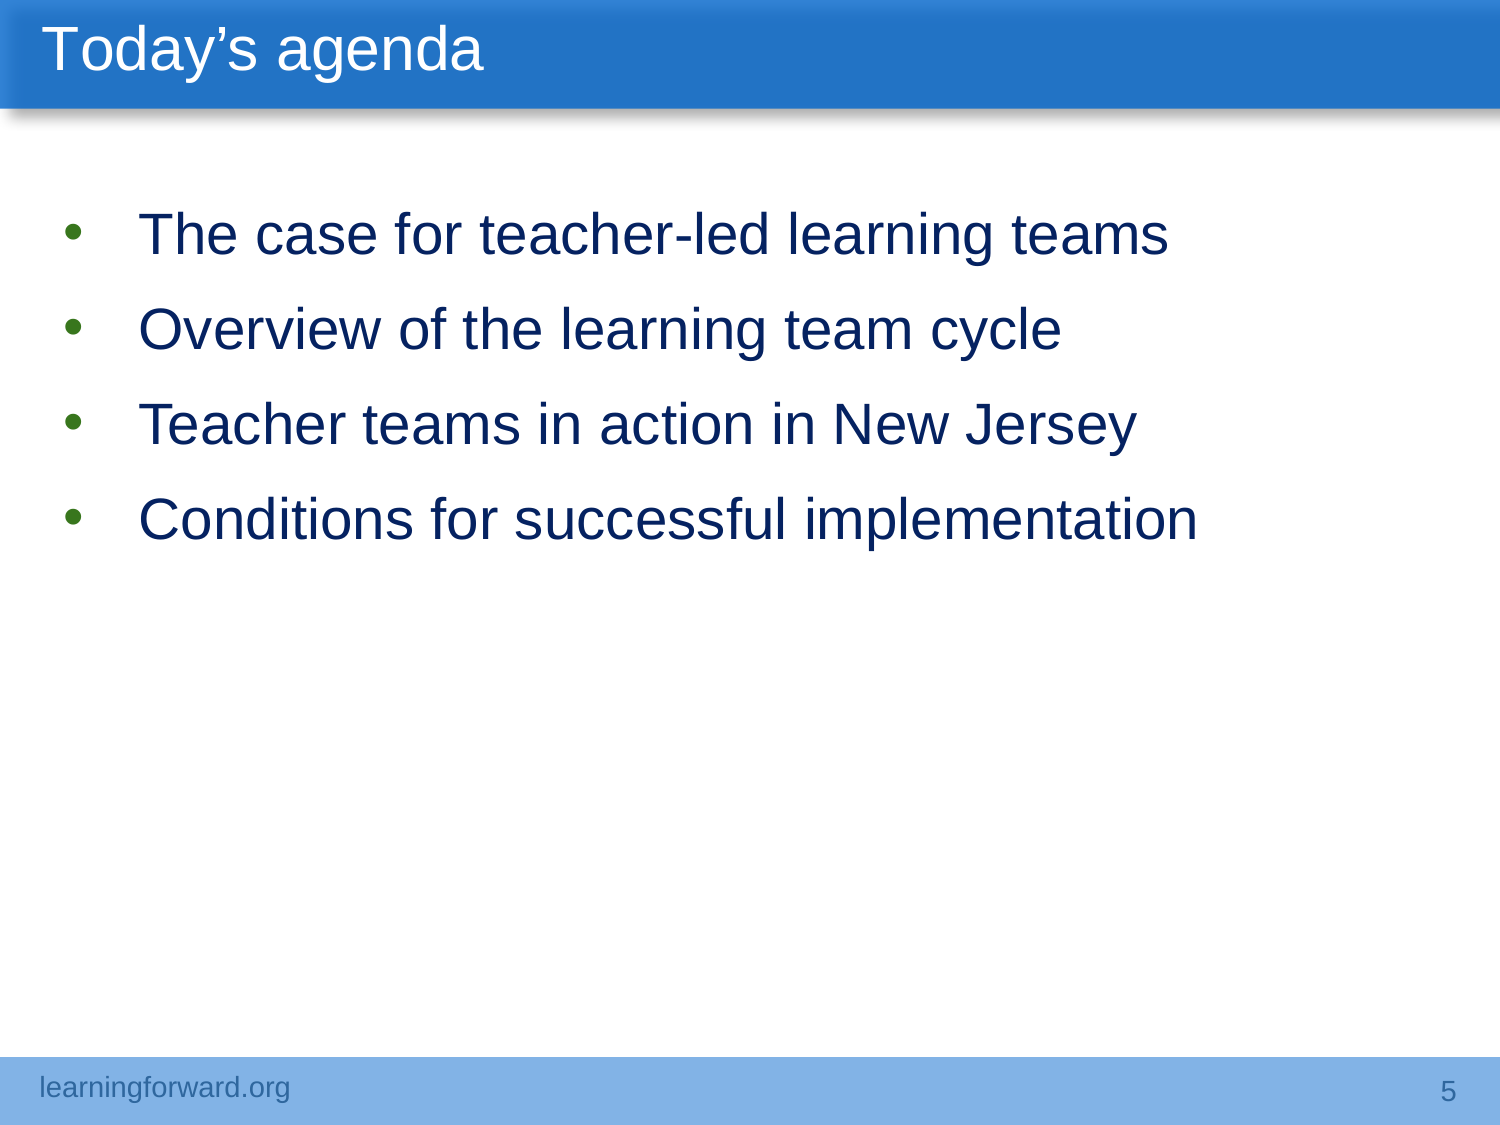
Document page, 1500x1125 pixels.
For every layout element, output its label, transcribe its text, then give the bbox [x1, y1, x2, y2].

text_box Today’s agenda [41, 16, 1494, 130]
footer learningforward.org [24, 1061, 531, 1122]
slide_number 5 [1134, 1065, 1472, 1125]
text_box The case for teacher-led learning teams Overview of the learning team cycle Teacher teams in action in New Jersey Conditions for successful implementation [63, 196, 1296, 789]
text_box [0, 0, 1500, 109]
